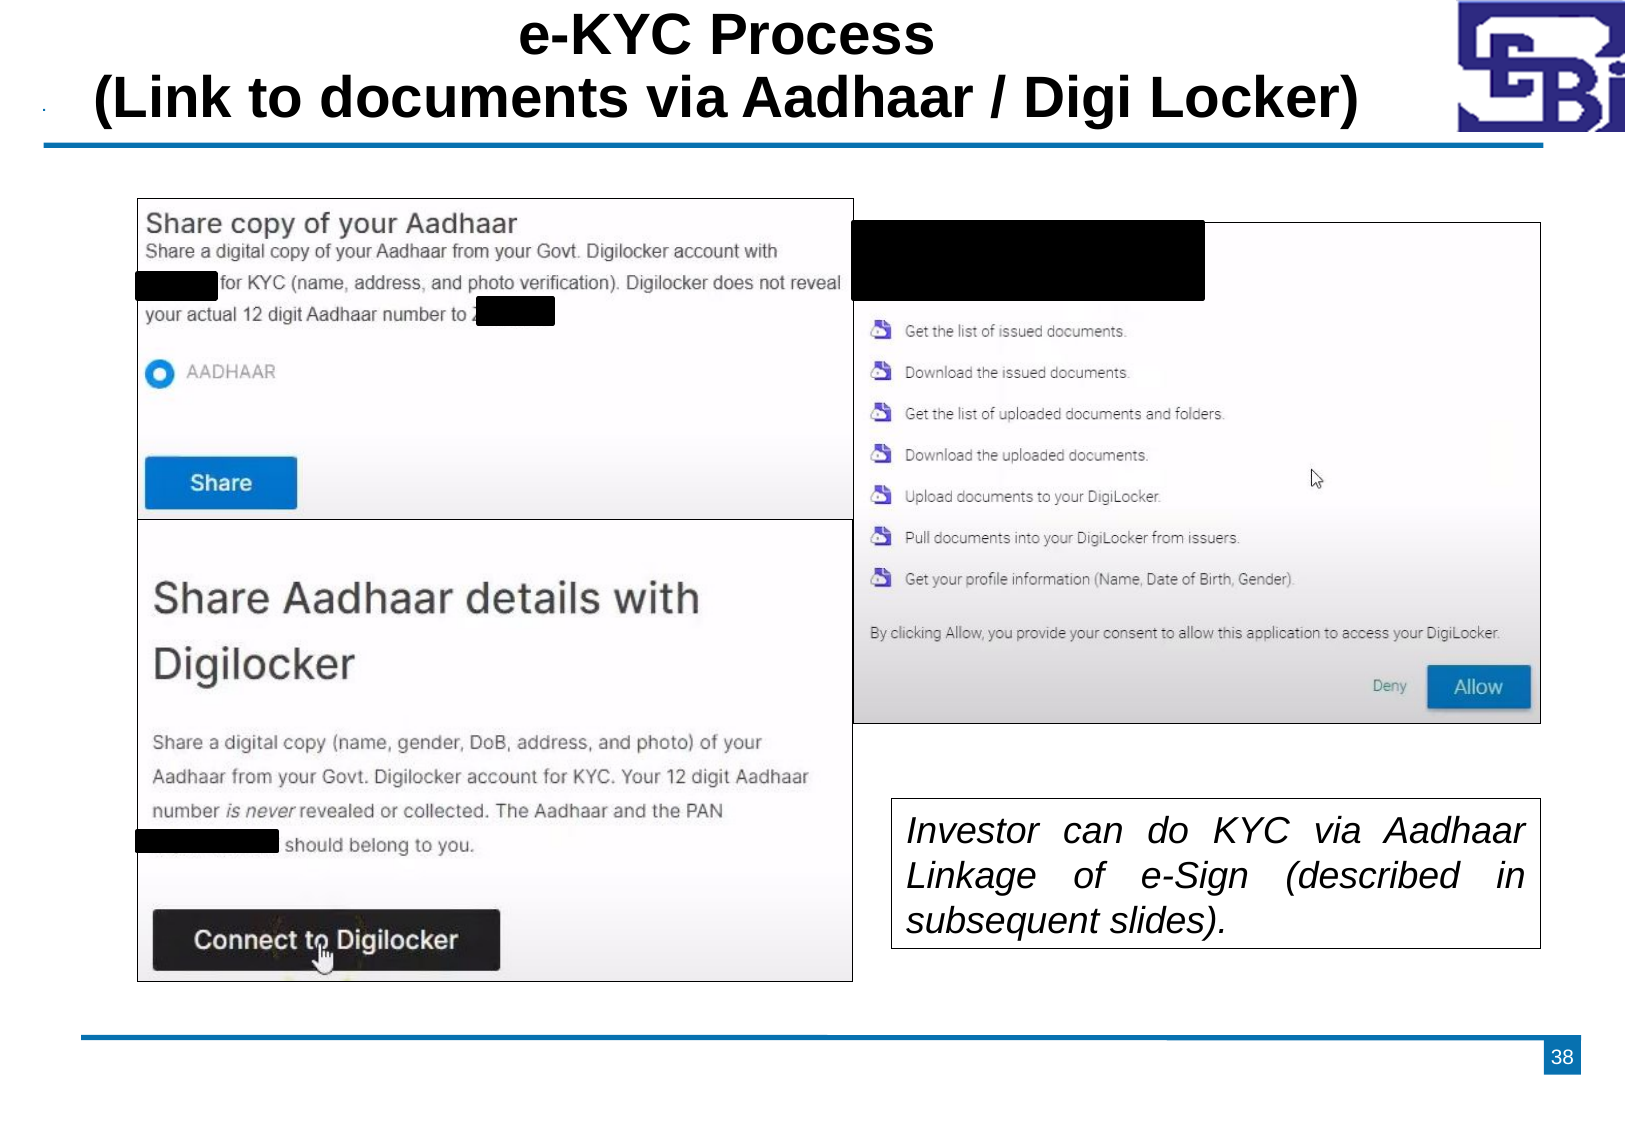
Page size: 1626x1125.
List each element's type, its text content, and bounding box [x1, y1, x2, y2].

text_box Investor can do KYC via Aadhaar Linkage of e-Sign (described in subsequent slides). [891, 798, 1541, 949]
picture [1455, 0, 1625, 133]
picture [137, 198, 1541, 982]
text_box 38 [1543, 1037, 1581, 1075]
title e-KYC Process (Link to documents via Aadhaar / Digi Locker) [58, 0, 1396, 149]
